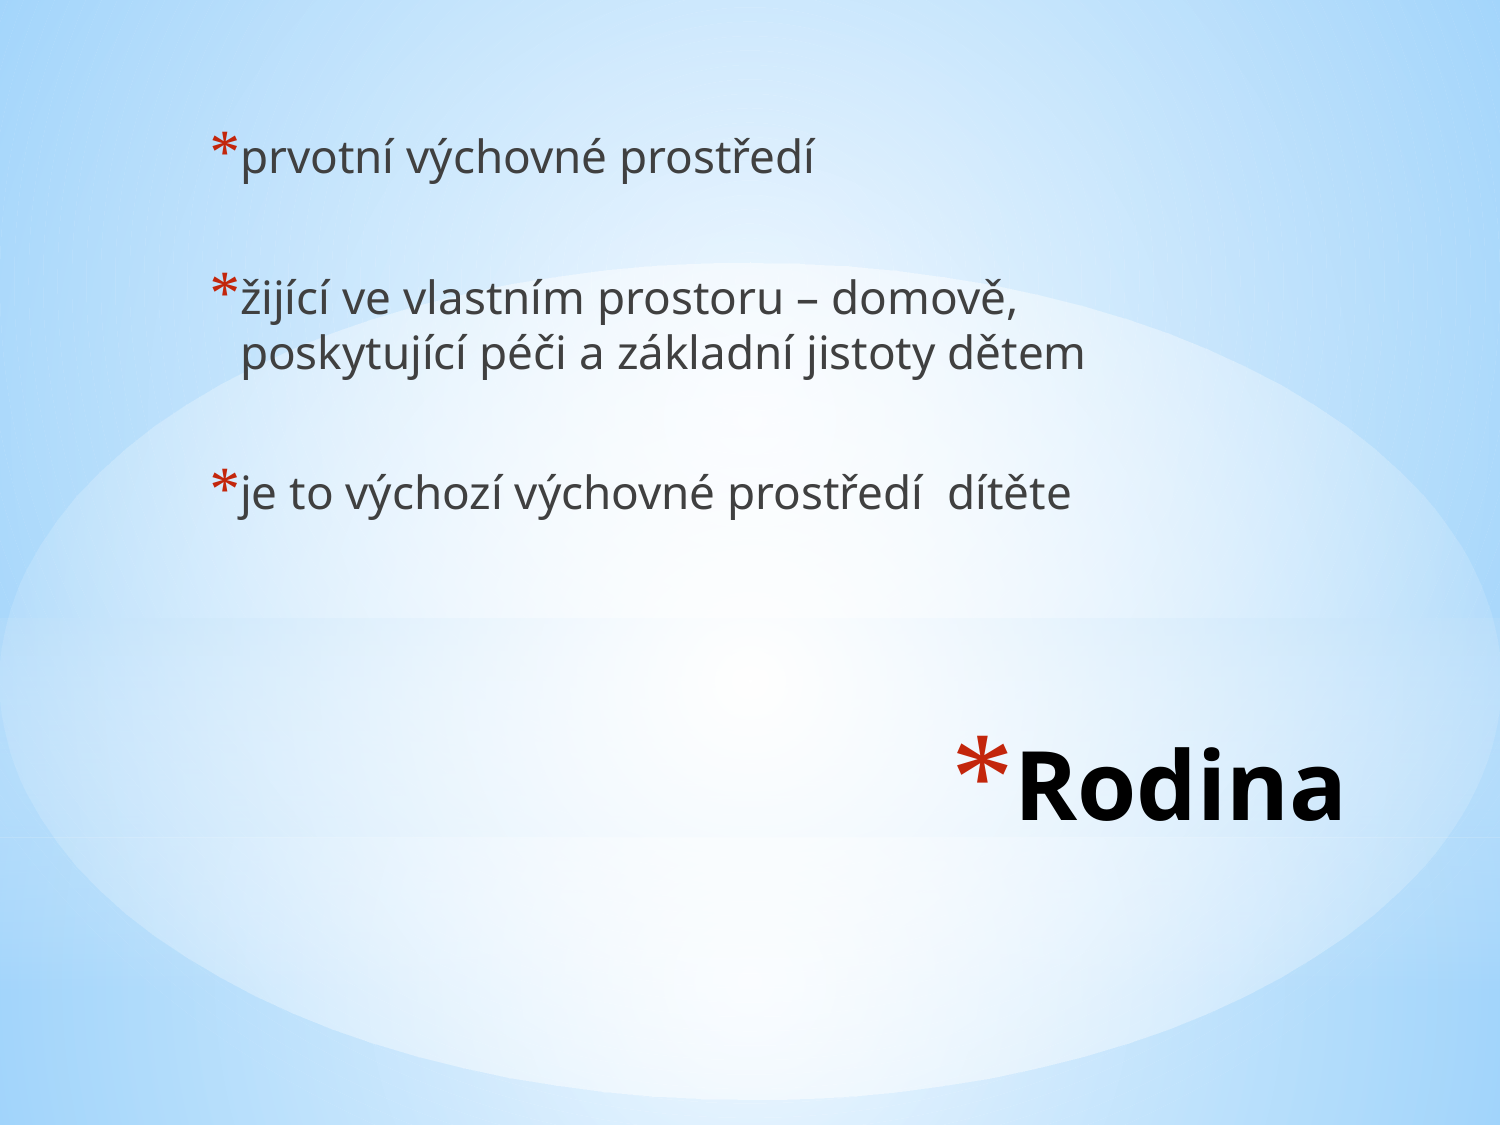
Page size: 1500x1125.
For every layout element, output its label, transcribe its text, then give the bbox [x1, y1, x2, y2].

list prvotní výchovné prostředí žijící ve vlastním prostoru – domově, poskytující péči a základní jistoty dětem je to výchozí výchovné prostředí dítěte [187, 120, 1238, 690]
title Rodina [294, 717, 1363, 905]
